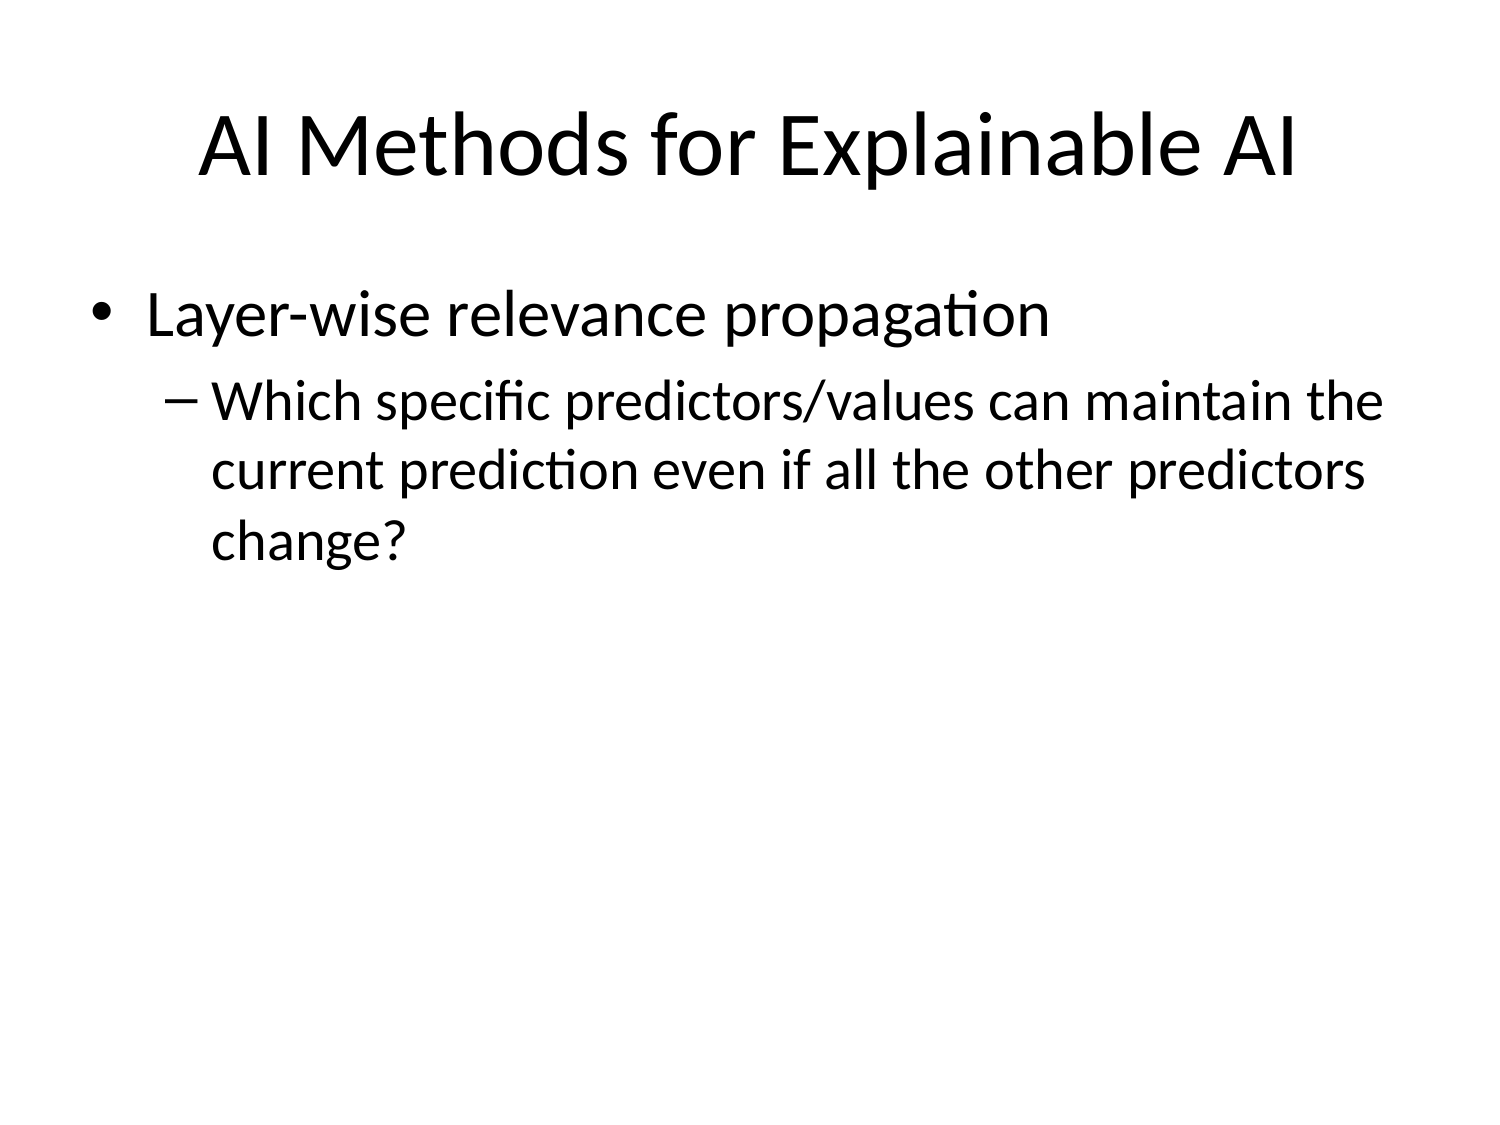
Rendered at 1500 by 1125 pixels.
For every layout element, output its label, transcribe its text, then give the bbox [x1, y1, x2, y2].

title AI Methods for Explainable AI [75, 45, 1425, 233]
list Layer-wise relevance propagation Which specific predictors/values can maintain the current prediction even if all the other predictors change? [75, 262, 1425, 1005]
